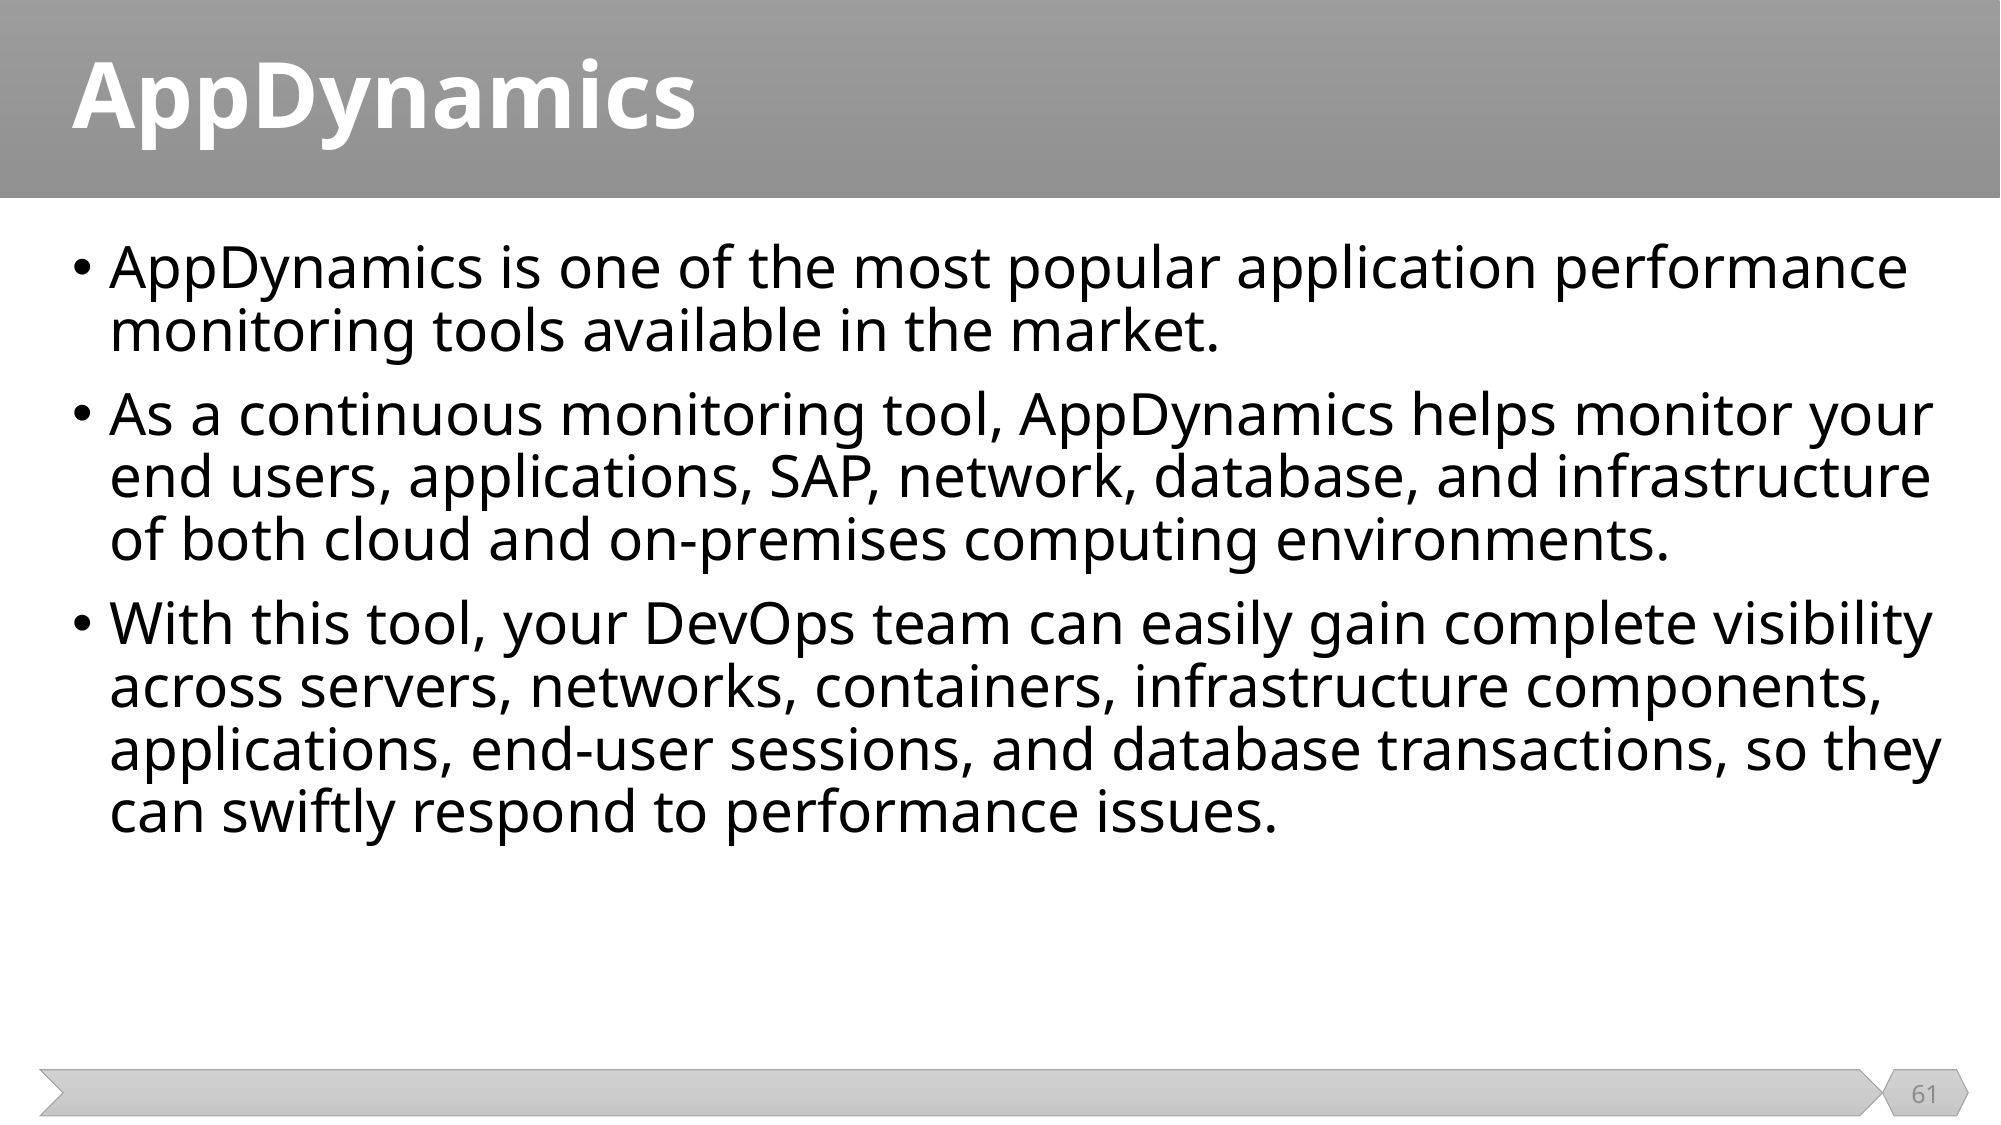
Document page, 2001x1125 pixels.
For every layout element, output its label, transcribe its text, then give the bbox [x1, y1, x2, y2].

list AppDynamics is one of the most popular application performance monitoring tools available in the market. As a continuous monitoring tool, AppDynamics helps monitor your end users, applications, SAP, network, database, and infrastructure of both cloud and on-premises computing environments. With this tool, your DevOps team can easily gain complete visibility across servers, networks, containers, infrastructure components, applications, end-user sessions, and database transactions, so they can swiftly respond to performance issues. [56, 230, 1969, 1010]
slide_number 61 [1882, 1065, 1969, 1125]
title AppDynamics [56, 0, 1969, 199]
